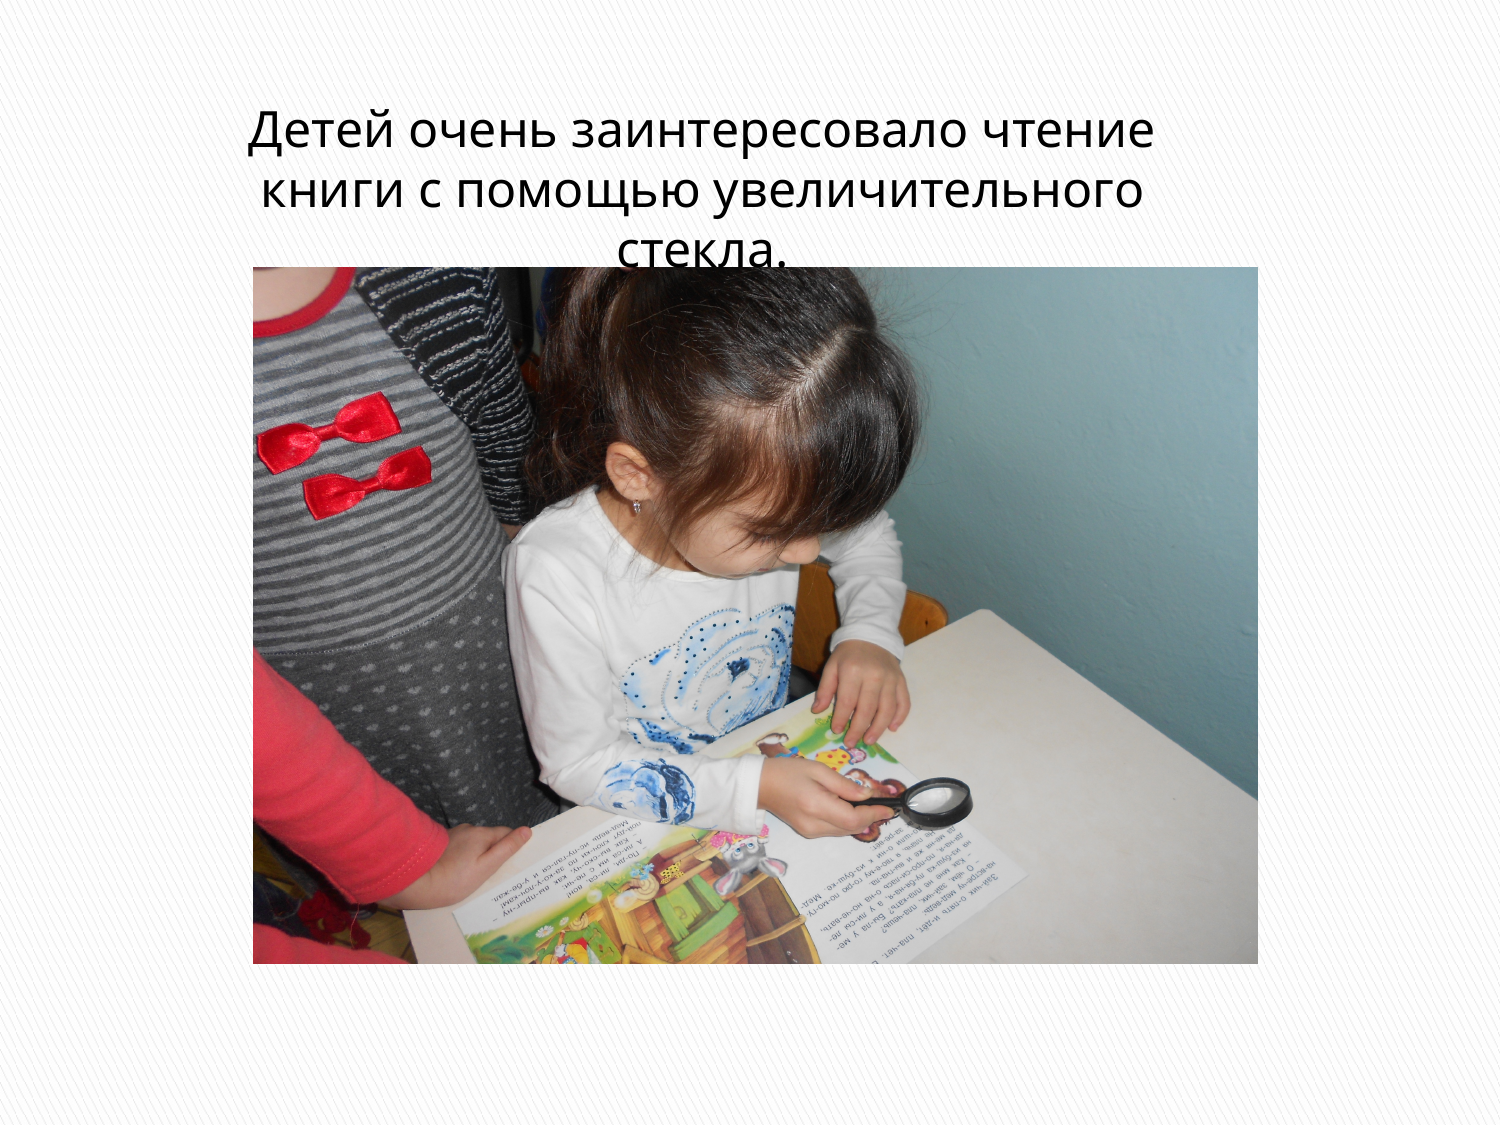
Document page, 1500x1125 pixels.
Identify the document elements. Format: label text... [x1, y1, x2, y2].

text_box Детей очень заинтересовало чтение книги с помощью увеличительного стекла. [218, 89, 1187, 285]
picture [253, 266, 1259, 965]
